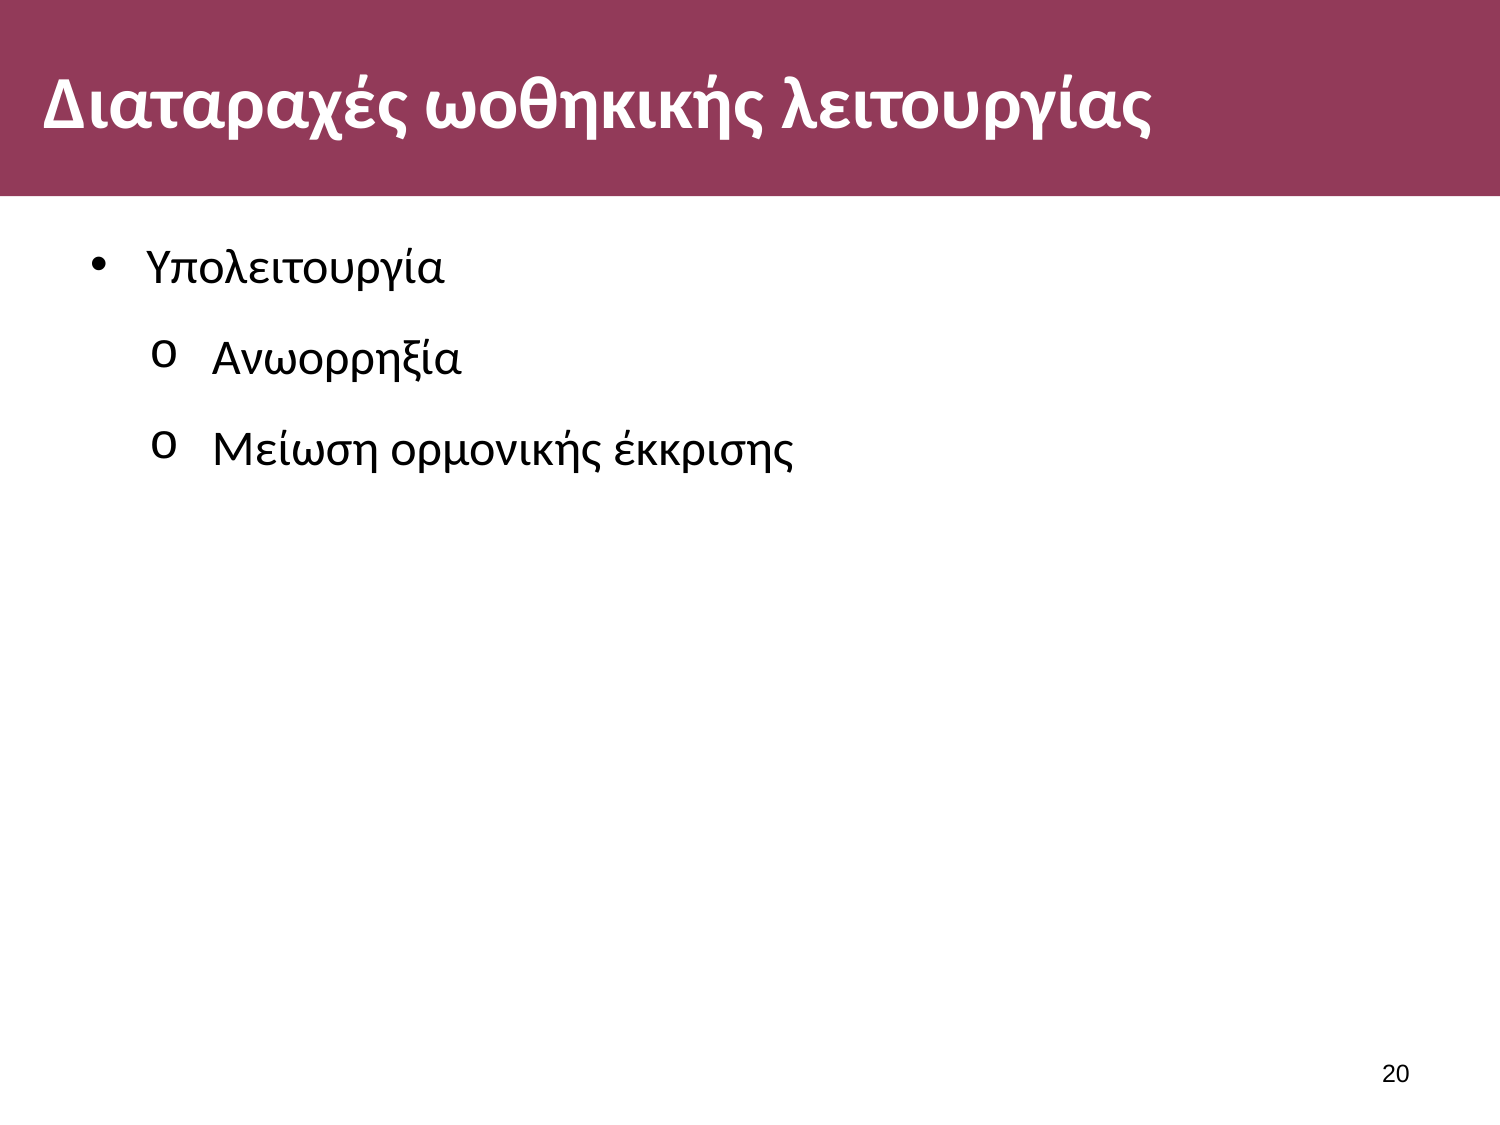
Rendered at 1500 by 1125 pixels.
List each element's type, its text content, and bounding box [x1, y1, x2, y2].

list Υπολειτουργία Ανωορρηξία Μείωση ορμονικής έκκρισης [75, 219, 1425, 1024]
slide_number 19 [1074, 1042, 1425, 1103]
title Διαταραχές ωοθηκικής λειτουργίας [0, 0, 1500, 197]
